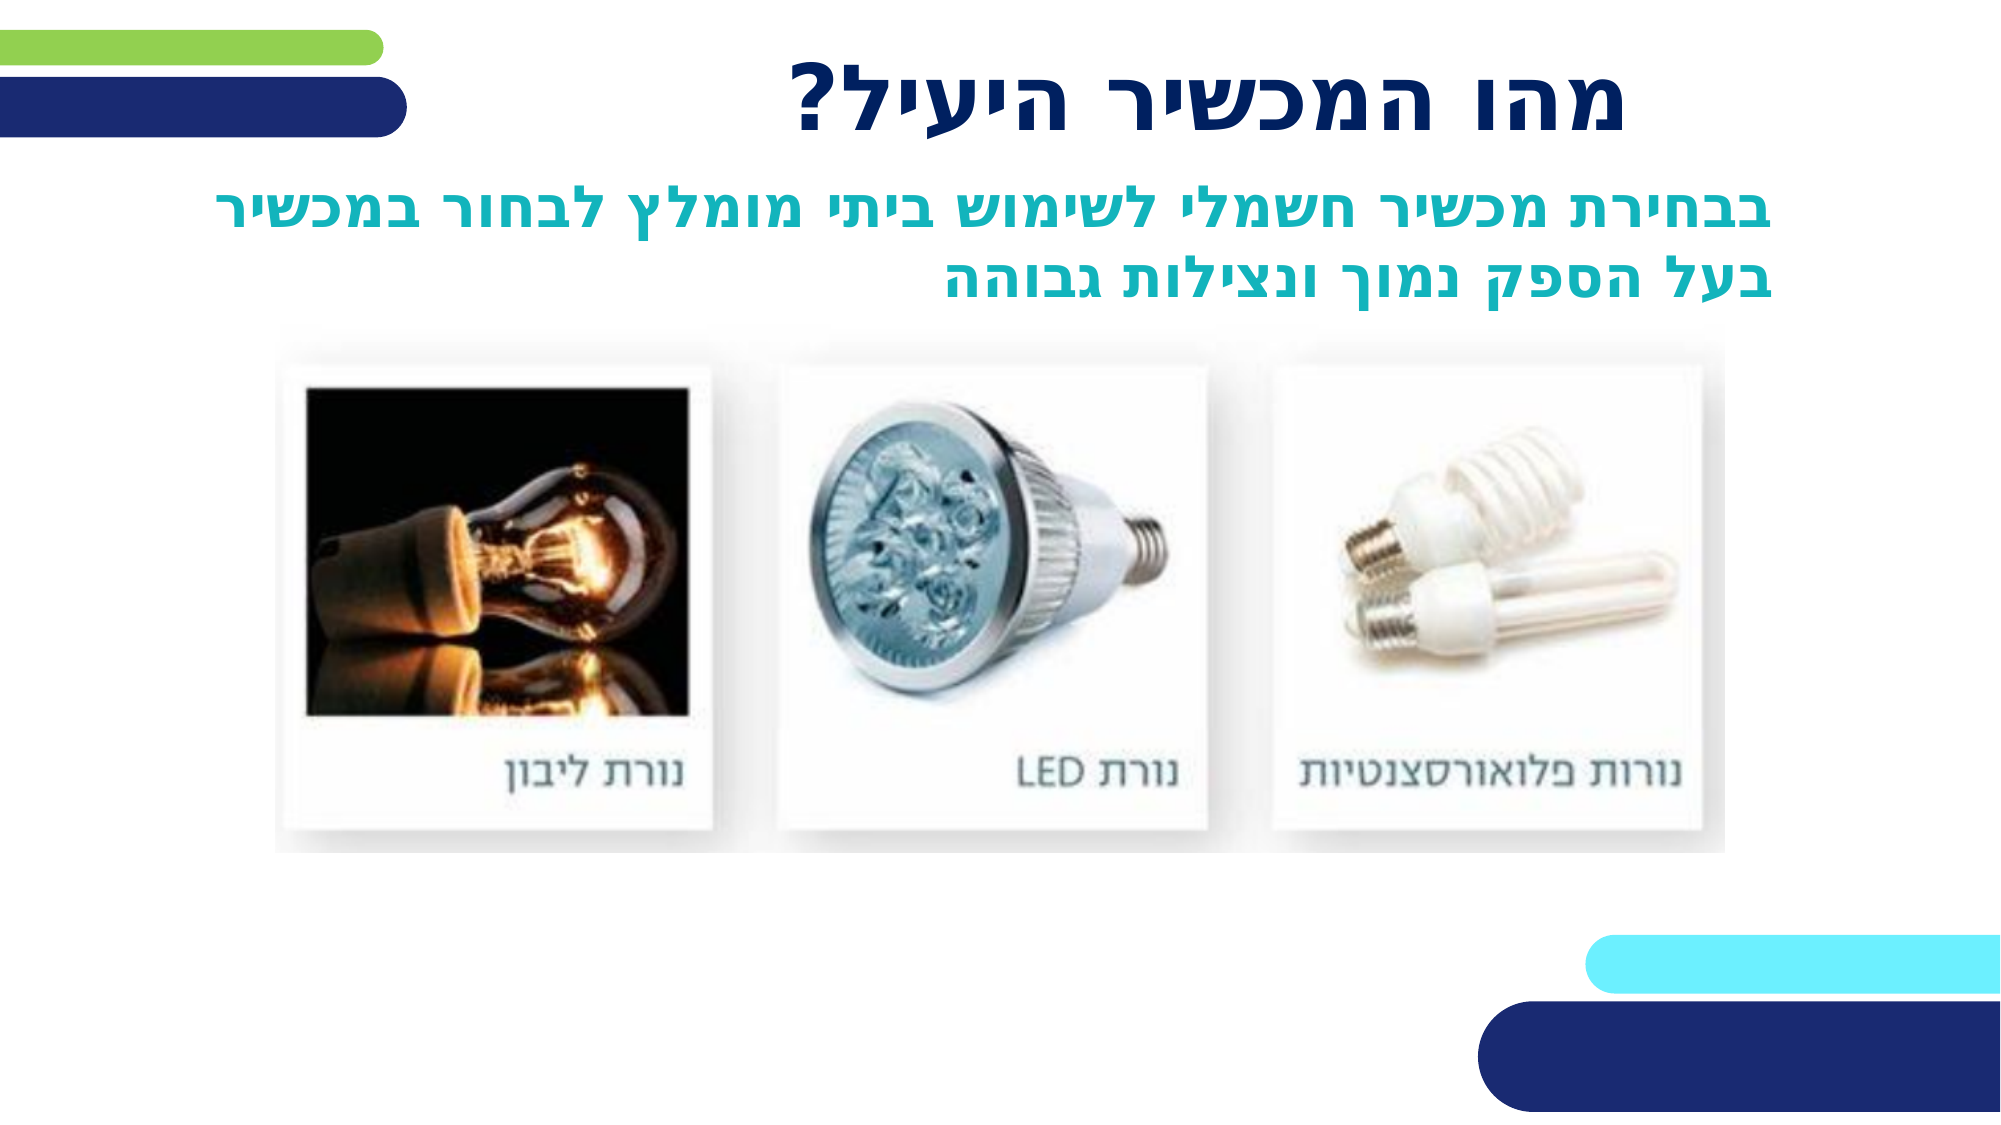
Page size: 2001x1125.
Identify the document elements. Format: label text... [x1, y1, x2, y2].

picture [275, 324, 1725, 853]
list בבחירת מכשיר חשמלי לשימוש ביתי מומלץ לבחור במכשיר בעל הספק נמוך ונצילות גבוהה [84, 194, 1820, 284]
title מהו המכשיר היעיל? [418, 34, 2000, 154]
